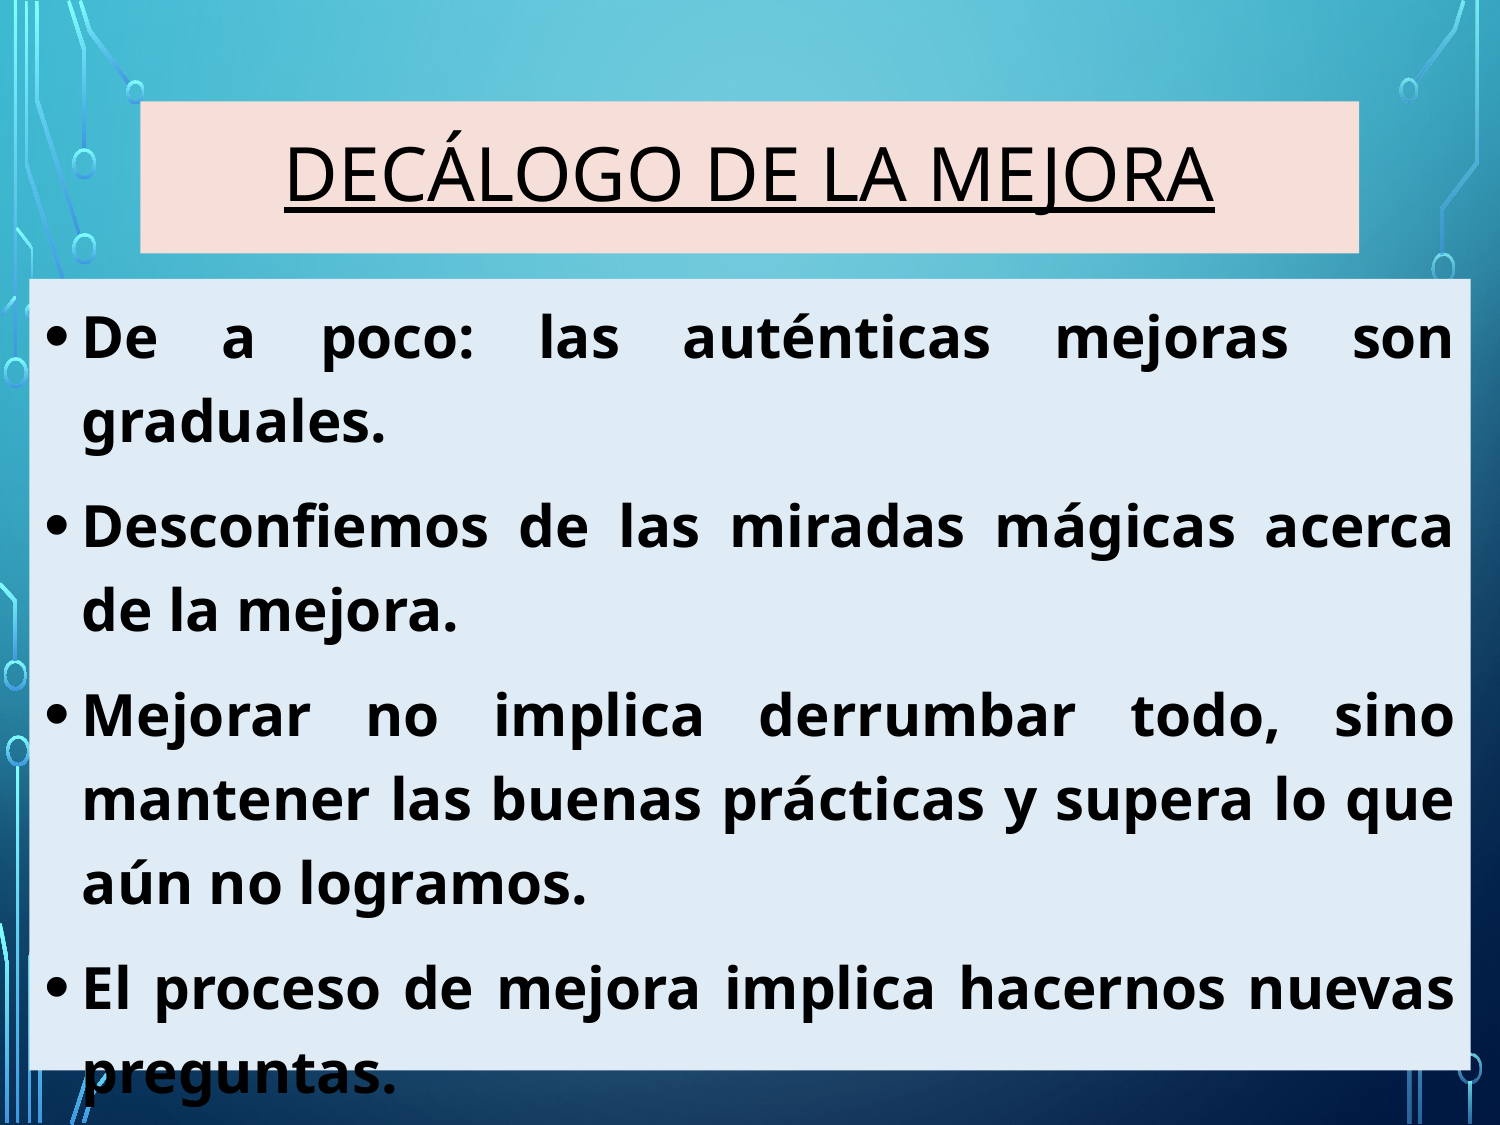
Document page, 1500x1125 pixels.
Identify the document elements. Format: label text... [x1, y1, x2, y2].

list De a poco: las auténticas mejoras son graduales. Desconfiemos de las miradas mágicas acerca de la mejora. Mejorar no implica derrumbar todo, sino mantener las buenas prácticas y supera lo que aún no logramos. El proceso de mejora implica hacernos nuevas preguntas. El proceso de mejora requiere una planificación. [29, 278, 1471, 1071]
title DECÁLOGO DE LA MEJORA [140, 101, 1360, 254]
